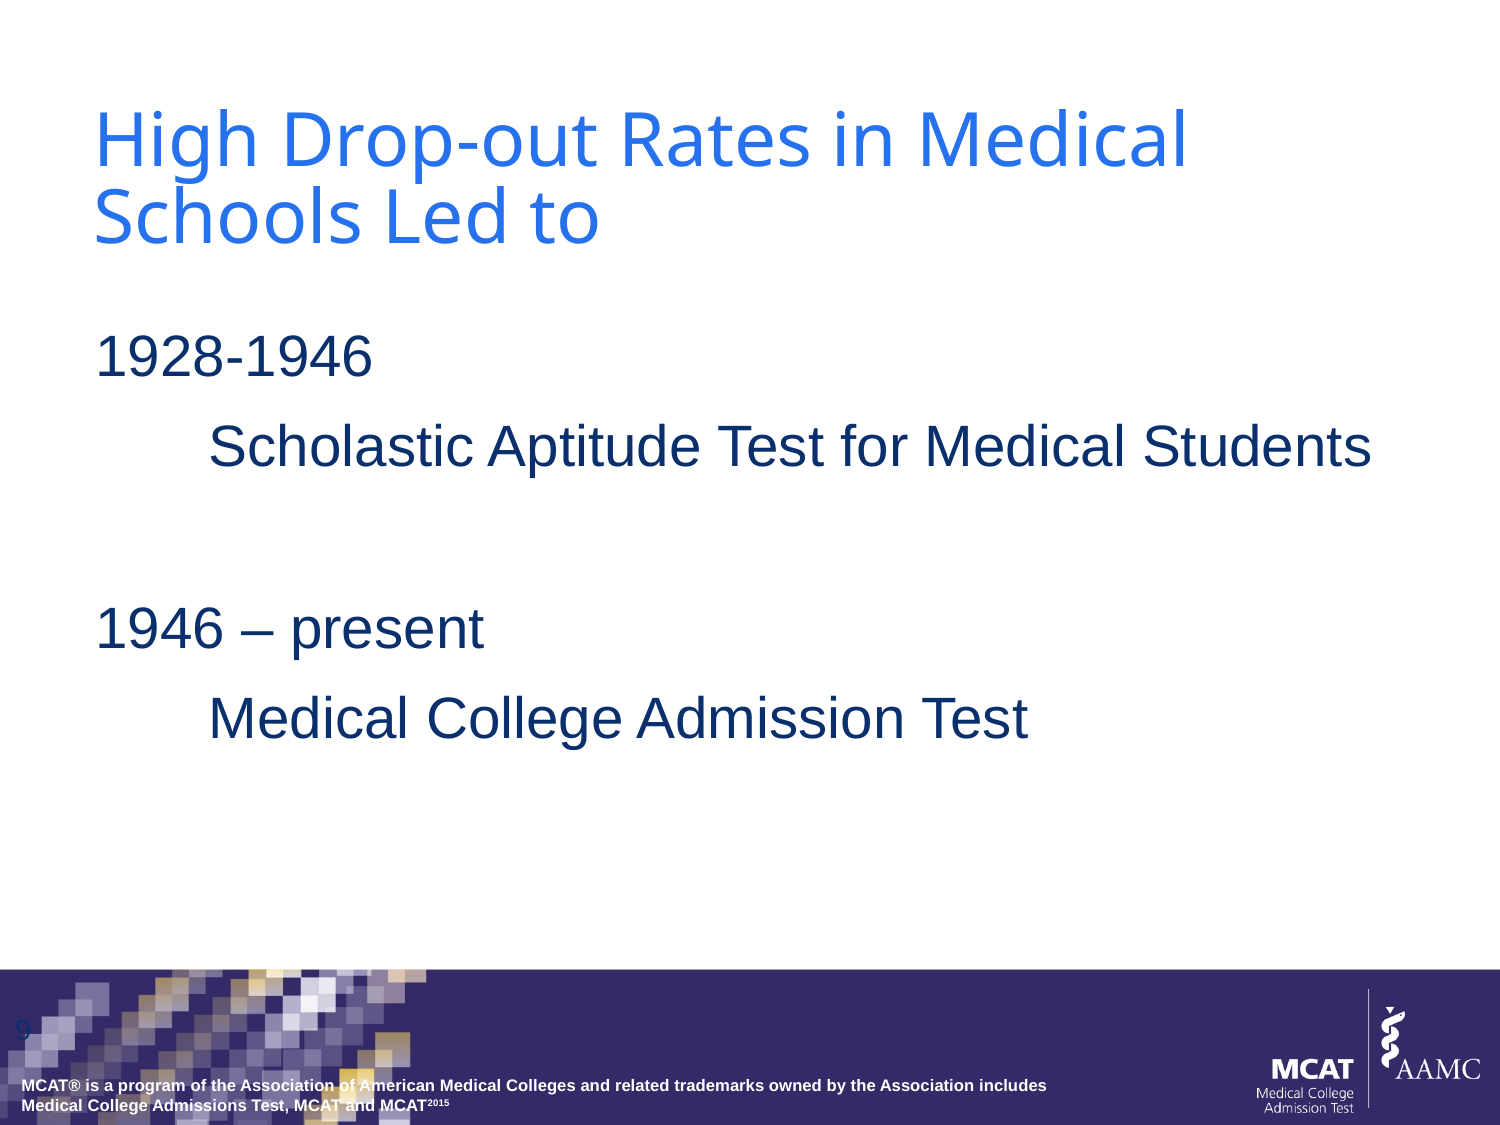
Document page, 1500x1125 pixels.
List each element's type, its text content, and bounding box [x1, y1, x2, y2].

title High Drop-out Rates in Medical Schools Led to [93, 156, 1470, 259]
picture [0, 969, 1500, 1125]
list 1928-1946 Scholastic Aptitude Test for Medical Students 1946 – present Medical College Admission Test [95, 326, 1406, 663]
slide_number 9 [0, 999, 350, 1060]
